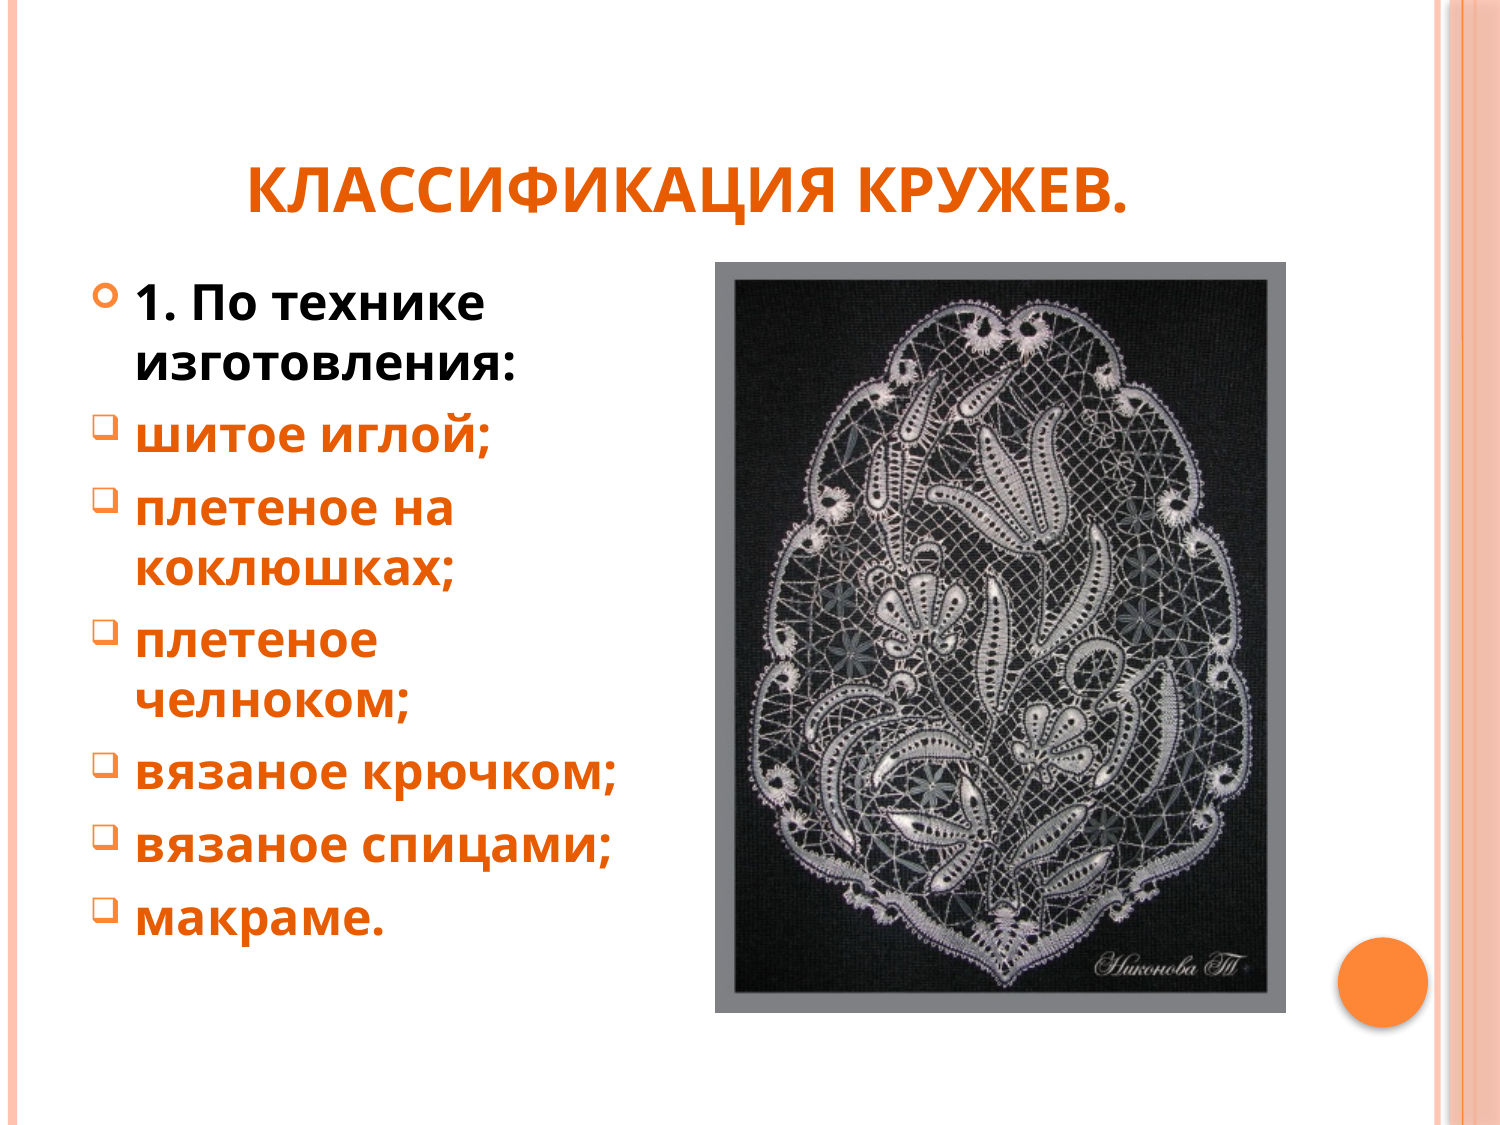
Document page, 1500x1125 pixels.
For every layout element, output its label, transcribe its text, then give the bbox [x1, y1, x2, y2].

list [714, 261, 1286, 1013]
list 1. По технике изготовления: шитое иглой; плетеное на коклюшках; плетеное челноком; вязаное крючком; вязаное спицами; макраме. [75, 262, 675, 1013]
title КЛАССИФИКАЦИЯ КРУЖЕВ. [75, 45, 1300, 233]
